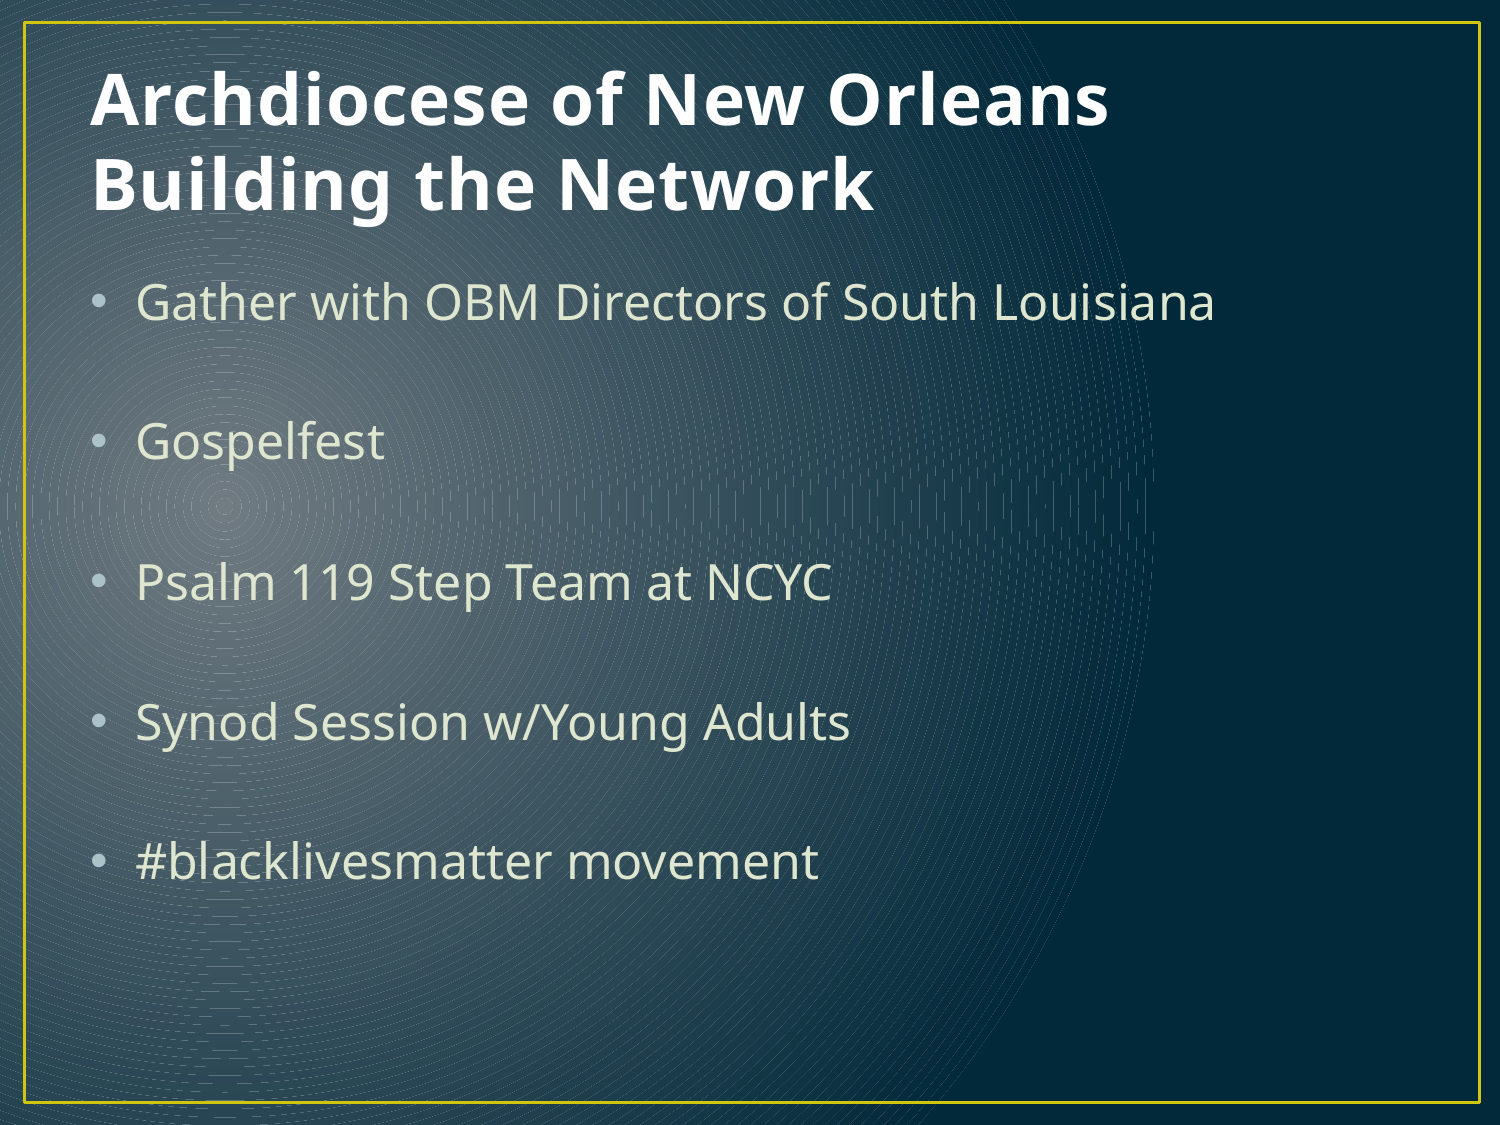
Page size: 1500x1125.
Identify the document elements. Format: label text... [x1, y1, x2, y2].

title Archdiocese of New Orleans Building the Network [75, 45, 1425, 233]
list Gather with OBM Directors of South Louisiana Gospelfest Psalm 119 Step Team at NCYC Synod Session w/Young Adults #blacklivesmatter movement [75, 262, 1425, 1005]
